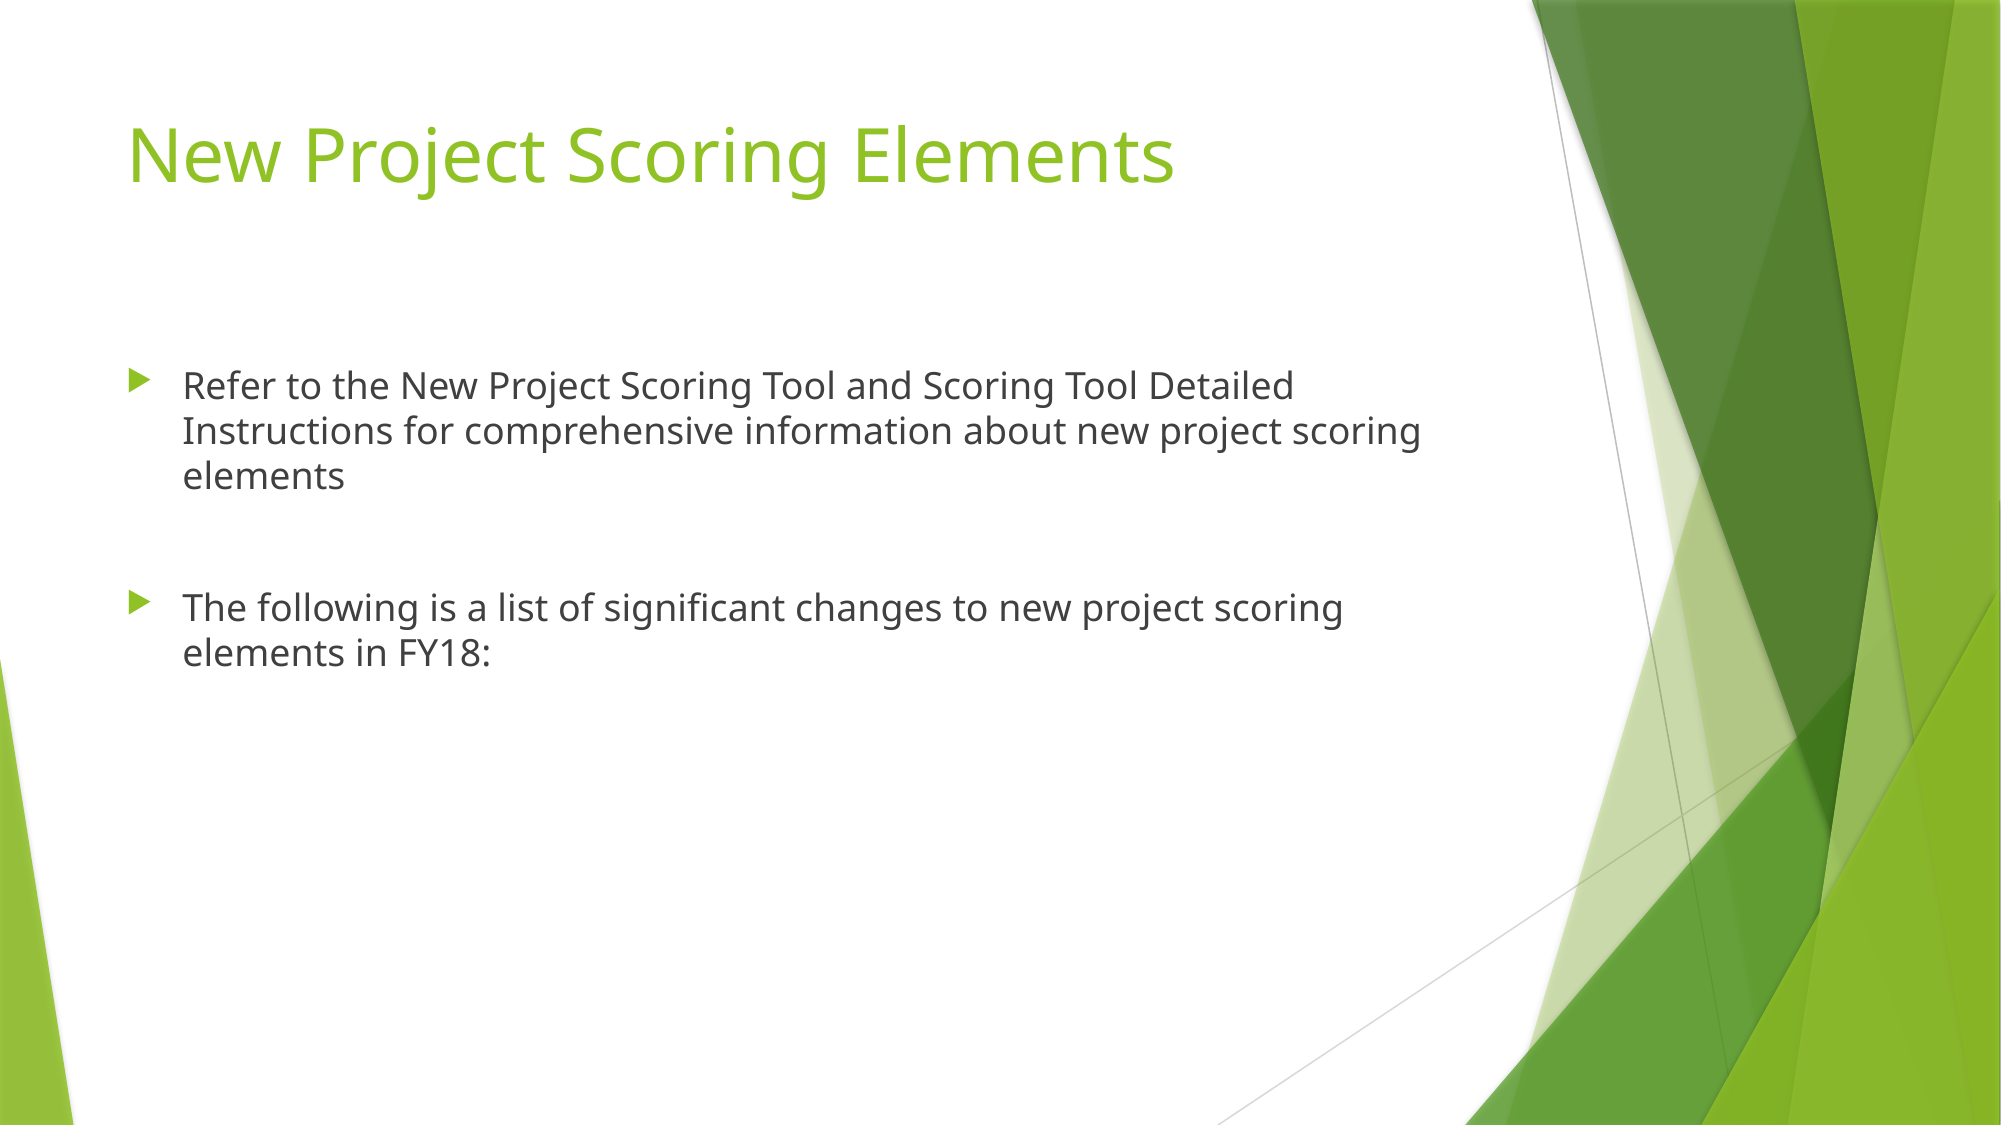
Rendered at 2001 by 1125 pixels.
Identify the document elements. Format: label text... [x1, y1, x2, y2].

title New Project Scoring Elements [111, 99, 1522, 317]
list Refer to the New Project Scoring Tool and Scoring Tool Detailed Instructions for comprehensive information about new project scoring elements The following is a list of significant changes to new project scoring elements in FY18: [111, 354, 1522, 992]
